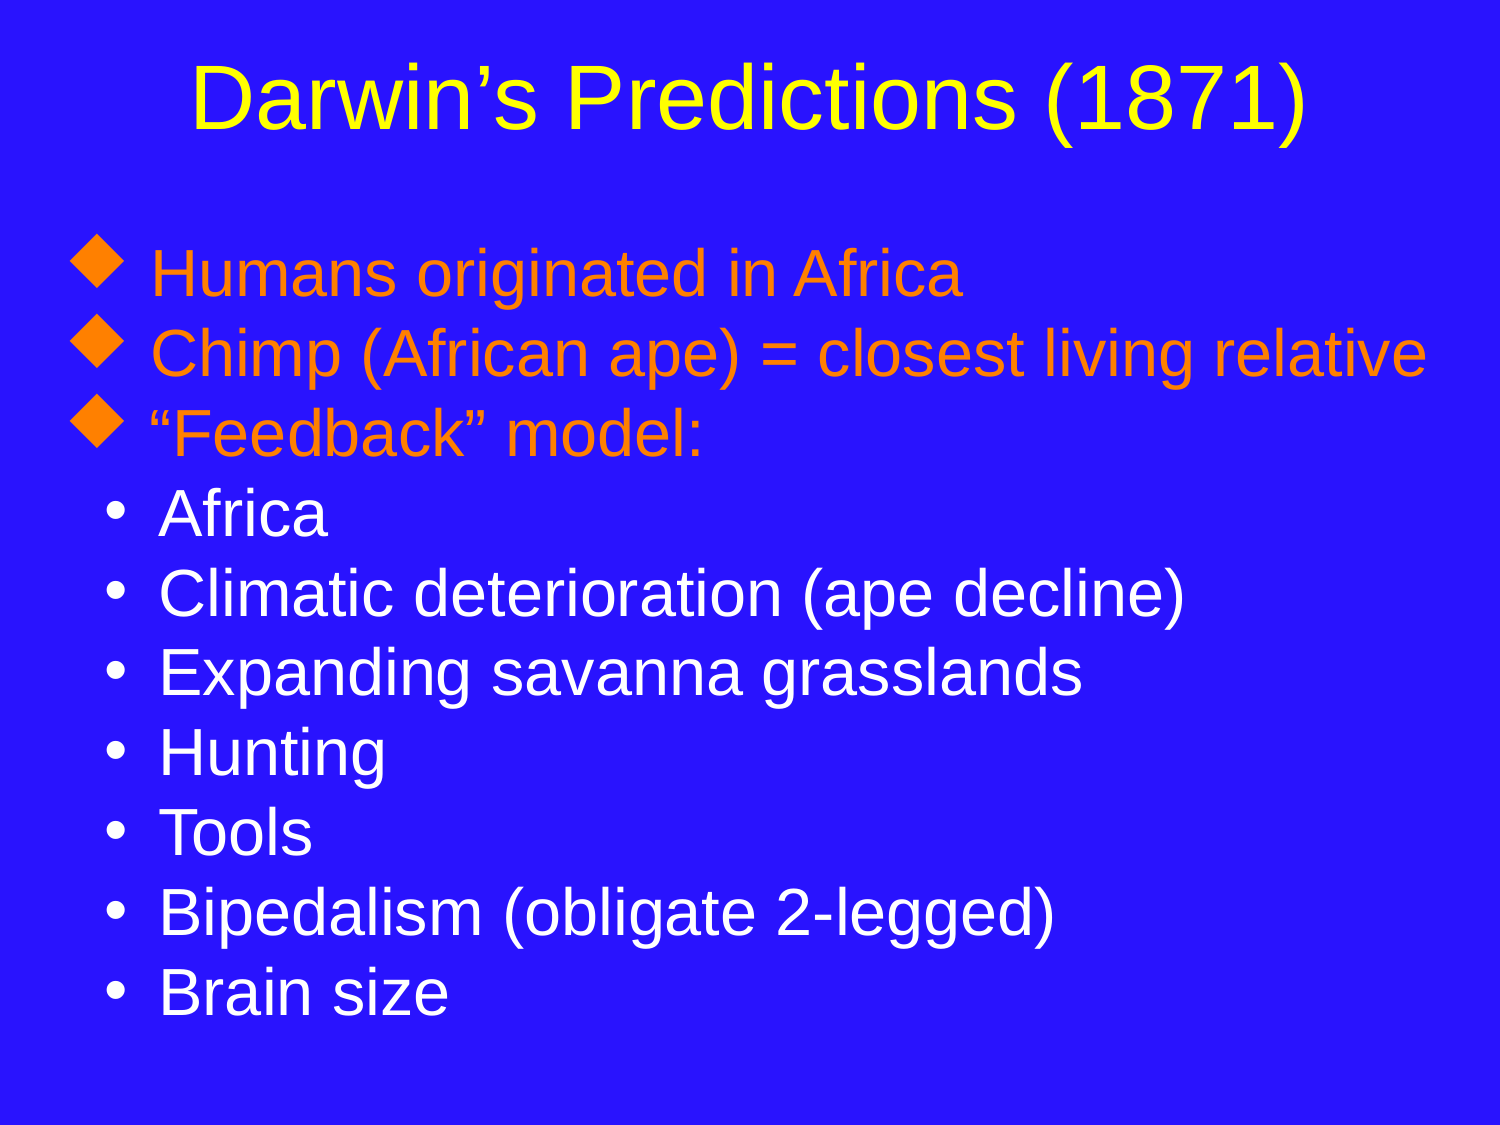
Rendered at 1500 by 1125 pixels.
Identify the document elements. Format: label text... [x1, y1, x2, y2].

title Darwin’s Predictions (1871) [112, 24, 1388, 162]
text_box Humans originated in Africa Chimp (African ape) = closest living relative “Feedback” model: Africa Climatic deterioration (ape decline) Expanding savanna grasslands Hunting Tools Bipedalism (obligate 2-legged) Brain size [50, 222, 1450, 1037]
